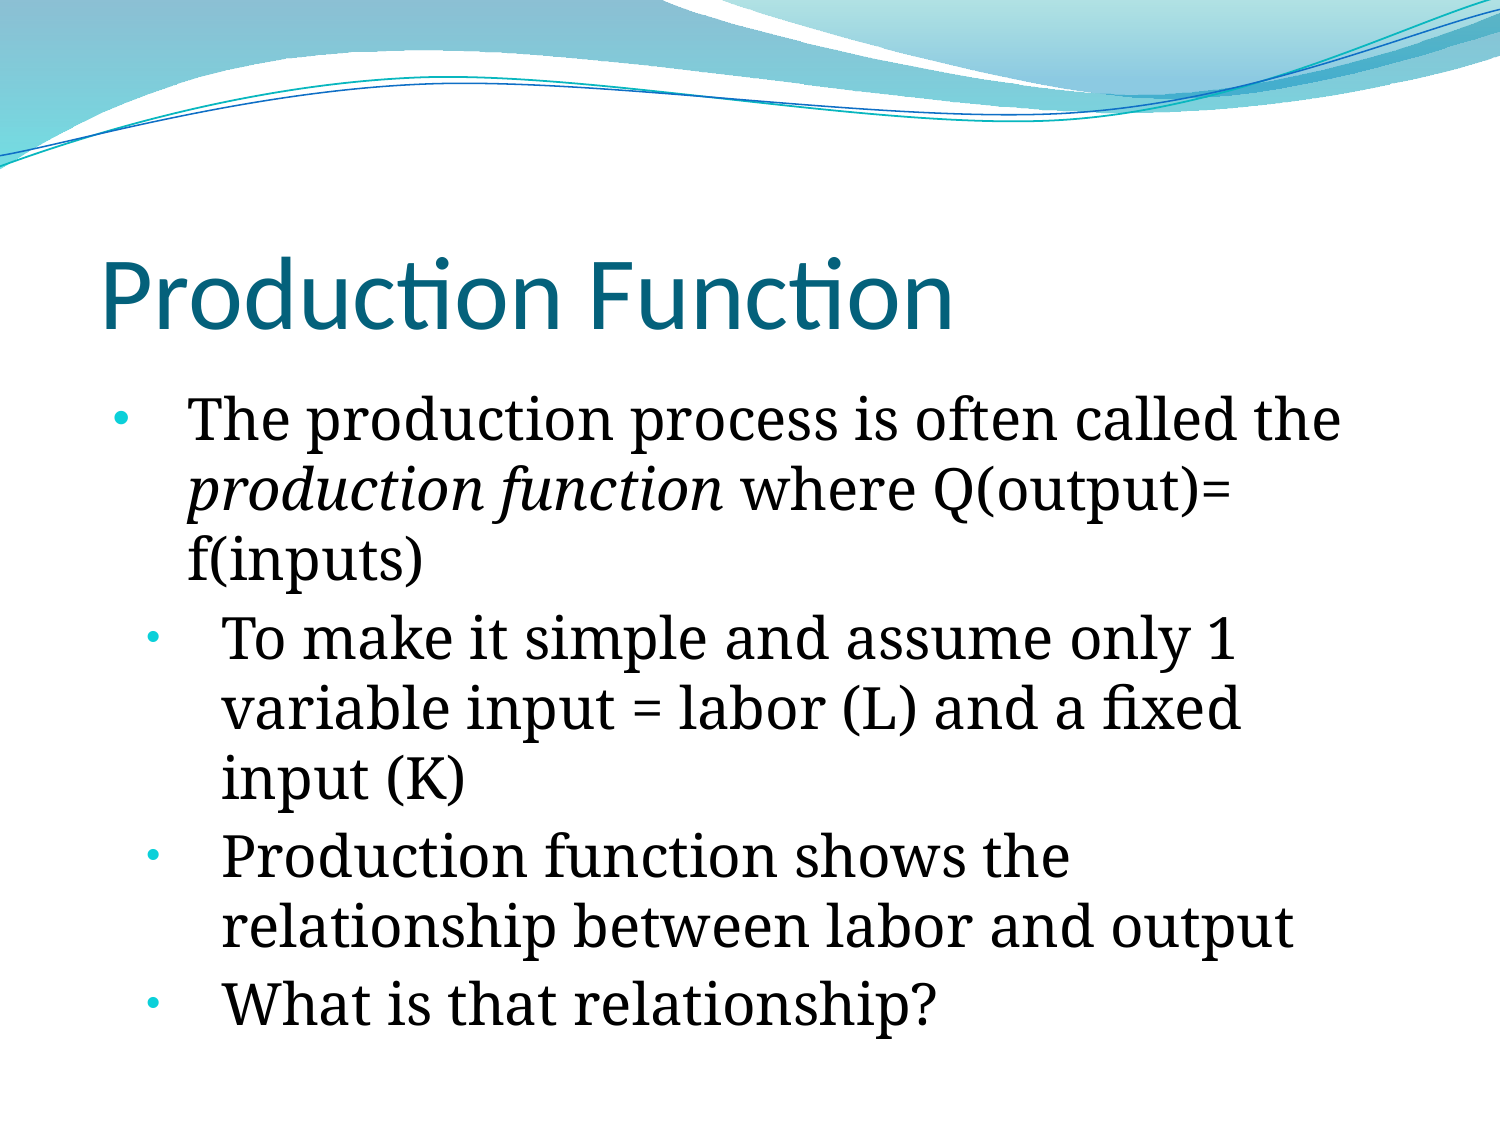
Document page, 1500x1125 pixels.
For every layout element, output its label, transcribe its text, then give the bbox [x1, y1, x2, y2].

list The production process is often called the production function where Q(output)= f(inputs) To make it simple and assume only 1 variable input = labor (L) and a fixed input (K) Production function shows the relationship between labor and output What is that relationship? [50, 375, 1413, 1038]
title Production Function [99, 162, 1450, 350]
